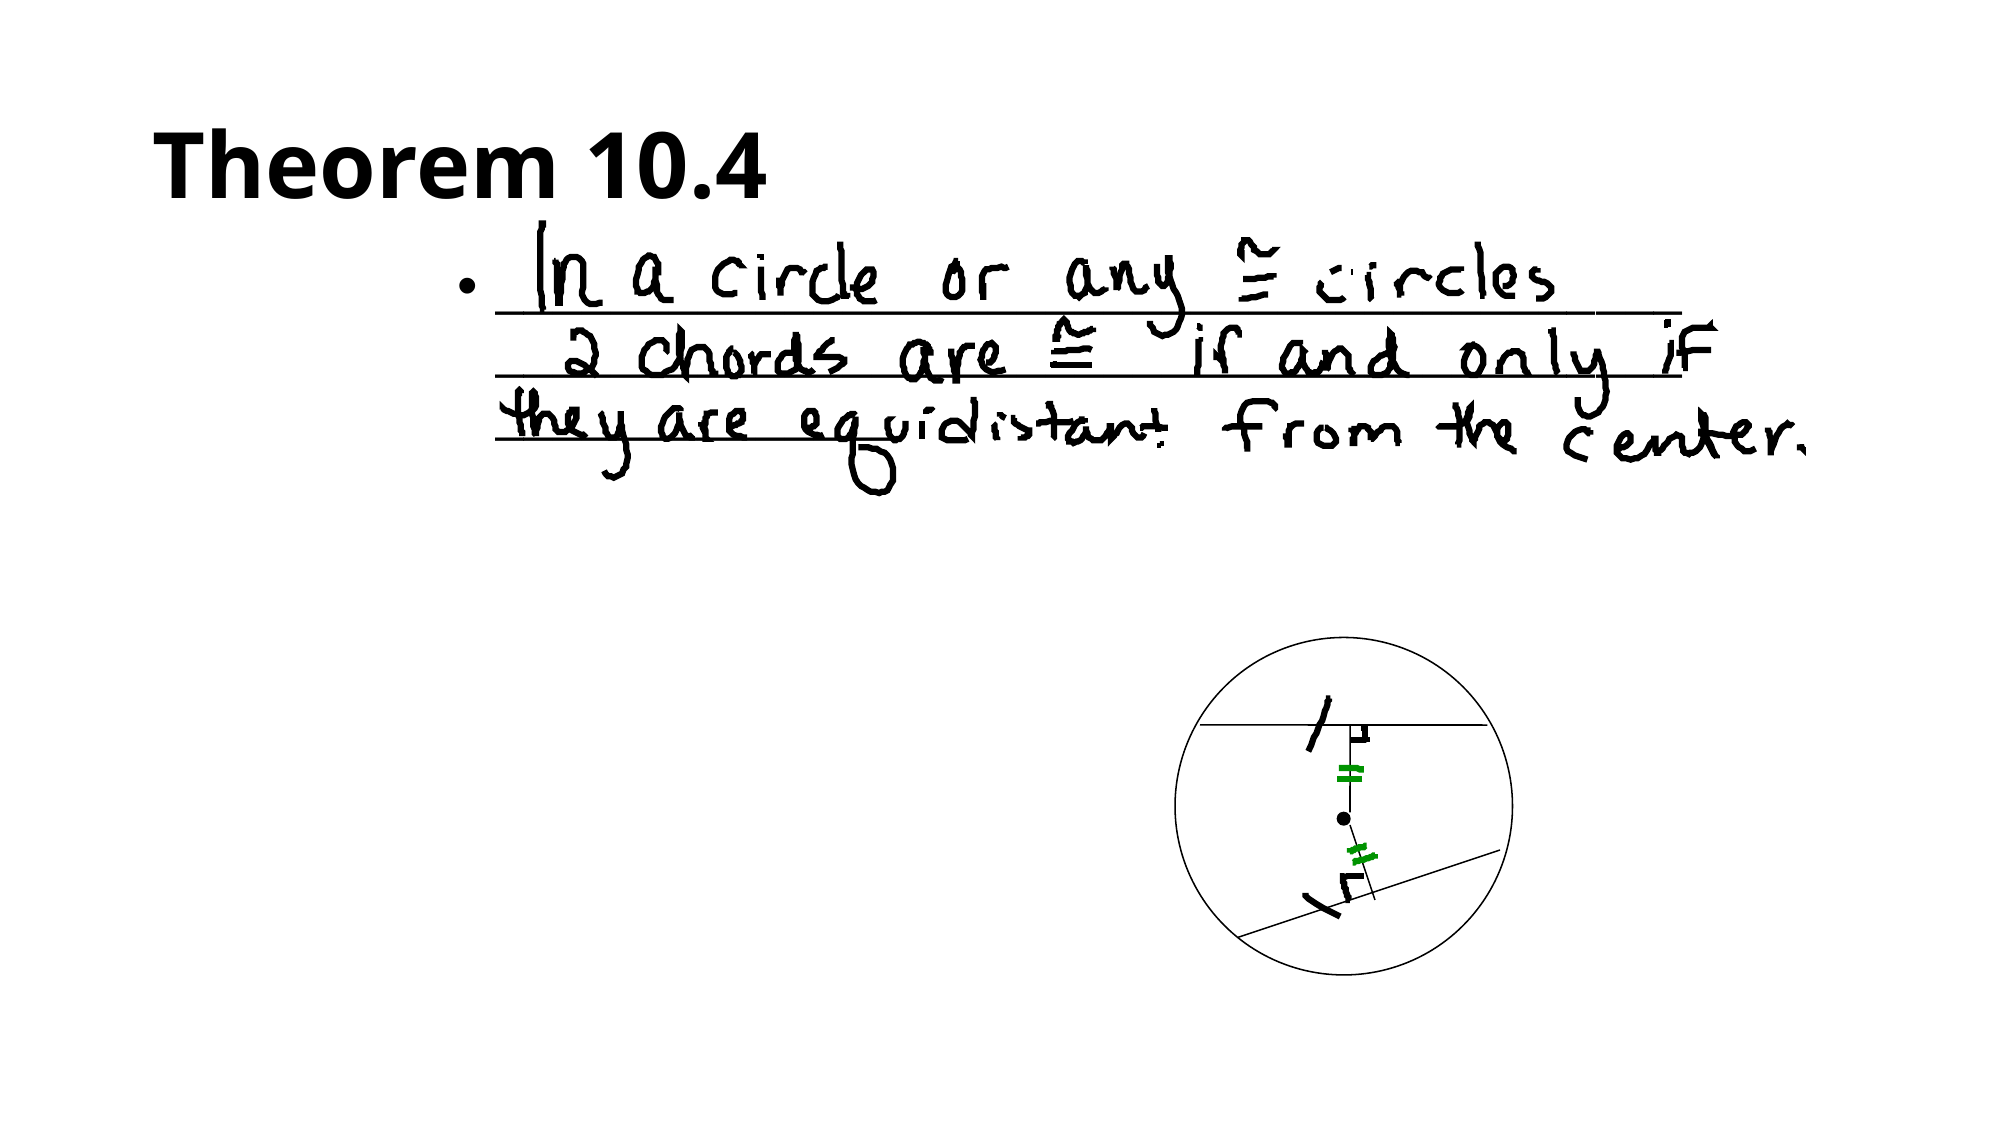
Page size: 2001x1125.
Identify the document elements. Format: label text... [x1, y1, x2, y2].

text_box [1111, 263, 1149, 293]
text_box [1352, 854, 1376, 863]
text_box [700, 411, 718, 440]
text_box [517, 415, 523, 437]
text_box [1175, 637, 1513, 975]
text_box [1395, 270, 1431, 296]
text_box [1052, 362, 1092, 366]
text_box [981, 266, 1009, 300]
text_box [1068, 260, 1106, 298]
text_box [1438, 268, 1463, 294]
text_box [599, 411, 629, 479]
text_box [725, 348, 743, 377]
text_box [1477, 241, 1485, 297]
text_box [777, 331, 815, 375]
text_box [502, 390, 587, 437]
text_box [1550, 329, 1559, 374]
text_box [1149, 257, 1183, 337]
text_box [886, 418, 906, 441]
text_box [567, 329, 598, 377]
text_box [1676, 349, 1712, 354]
text_box [1455, 432, 1461, 445]
text_box [1045, 403, 1055, 421]
text_box [1318, 281, 1345, 301]
text_box [1239, 400, 1276, 425]
text_box [1366, 274, 1373, 301]
text_box [1613, 412, 1756, 461]
text_box [726, 410, 748, 438]
text_box [1285, 423, 1305, 445]
text_box [1304, 892, 1341, 918]
text_box [539, 222, 545, 311]
text_box [839, 241, 848, 297]
text_box [1324, 348, 1355, 373]
text_box [1153, 408, 1159, 426]
text_box [1452, 404, 1461, 425]
text_box [1055, 318, 1094, 340]
text_box [1053, 348, 1092, 352]
text_box [1281, 342, 1325, 375]
text_box [1342, 873, 1350, 901]
list ________________________________________________________________________________________________ [442, 249, 1718, 1000]
text_box [1067, 418, 1145, 444]
text_box [941, 399, 976, 441]
text_box [1683, 352, 1694, 369]
text_box [1013, 417, 1030, 438]
text_box [1350, 425, 1400, 444]
text_box [1370, 332, 1410, 376]
text_box [1664, 342, 1672, 374]
text_box [1036, 420, 1074, 425]
text_box [1767, 422, 1794, 456]
text_box [803, 410, 824, 437]
text_box [1463, 343, 1484, 376]
text_box [1337, 812, 1350, 825]
text_box [849, 268, 877, 302]
text_box [1572, 348, 1608, 418]
text_box [1140, 425, 1168, 429]
text_box [816, 339, 845, 373]
text_box [1243, 275, 1275, 280]
text_box [979, 342, 1006, 373]
text_box [1498, 350, 1531, 375]
text_box [1220, 327, 1240, 374]
text_box [945, 260, 963, 298]
text_box [1216, 354, 1224, 359]
text_box [517, 389, 523, 414]
text_box [1224, 425, 1263, 431]
text_box [836, 413, 894, 494]
title Theorem 10.4 [137, 59, 1863, 278]
text_box [1196, 338, 1201, 375]
text_box [1243, 427, 1261, 450]
text_box [635, 254, 674, 301]
text_box [925, 409, 934, 414]
text_box [1239, 239, 1275, 257]
text_box [1349, 845, 1367, 853]
text_box [641, 329, 716, 378]
text_box [1049, 423, 1055, 440]
text_box [1566, 428, 1591, 461]
text_box [1495, 266, 1516, 297]
text_box [1316, 427, 1337, 447]
text_box [714, 259, 742, 295]
text_box [1437, 405, 1517, 452]
text_box [950, 345, 975, 381]
text_box [1241, 293, 1269, 300]
text_box [811, 266, 840, 302]
text_box [902, 341, 943, 382]
text_box [660, 407, 694, 440]
text_box [1330, 267, 1342, 273]
text_box [1531, 268, 1552, 300]
text_box [778, 267, 806, 296]
text_box [749, 352, 771, 375]
text_box [1681, 325, 1713, 350]
text_box [554, 256, 603, 305]
